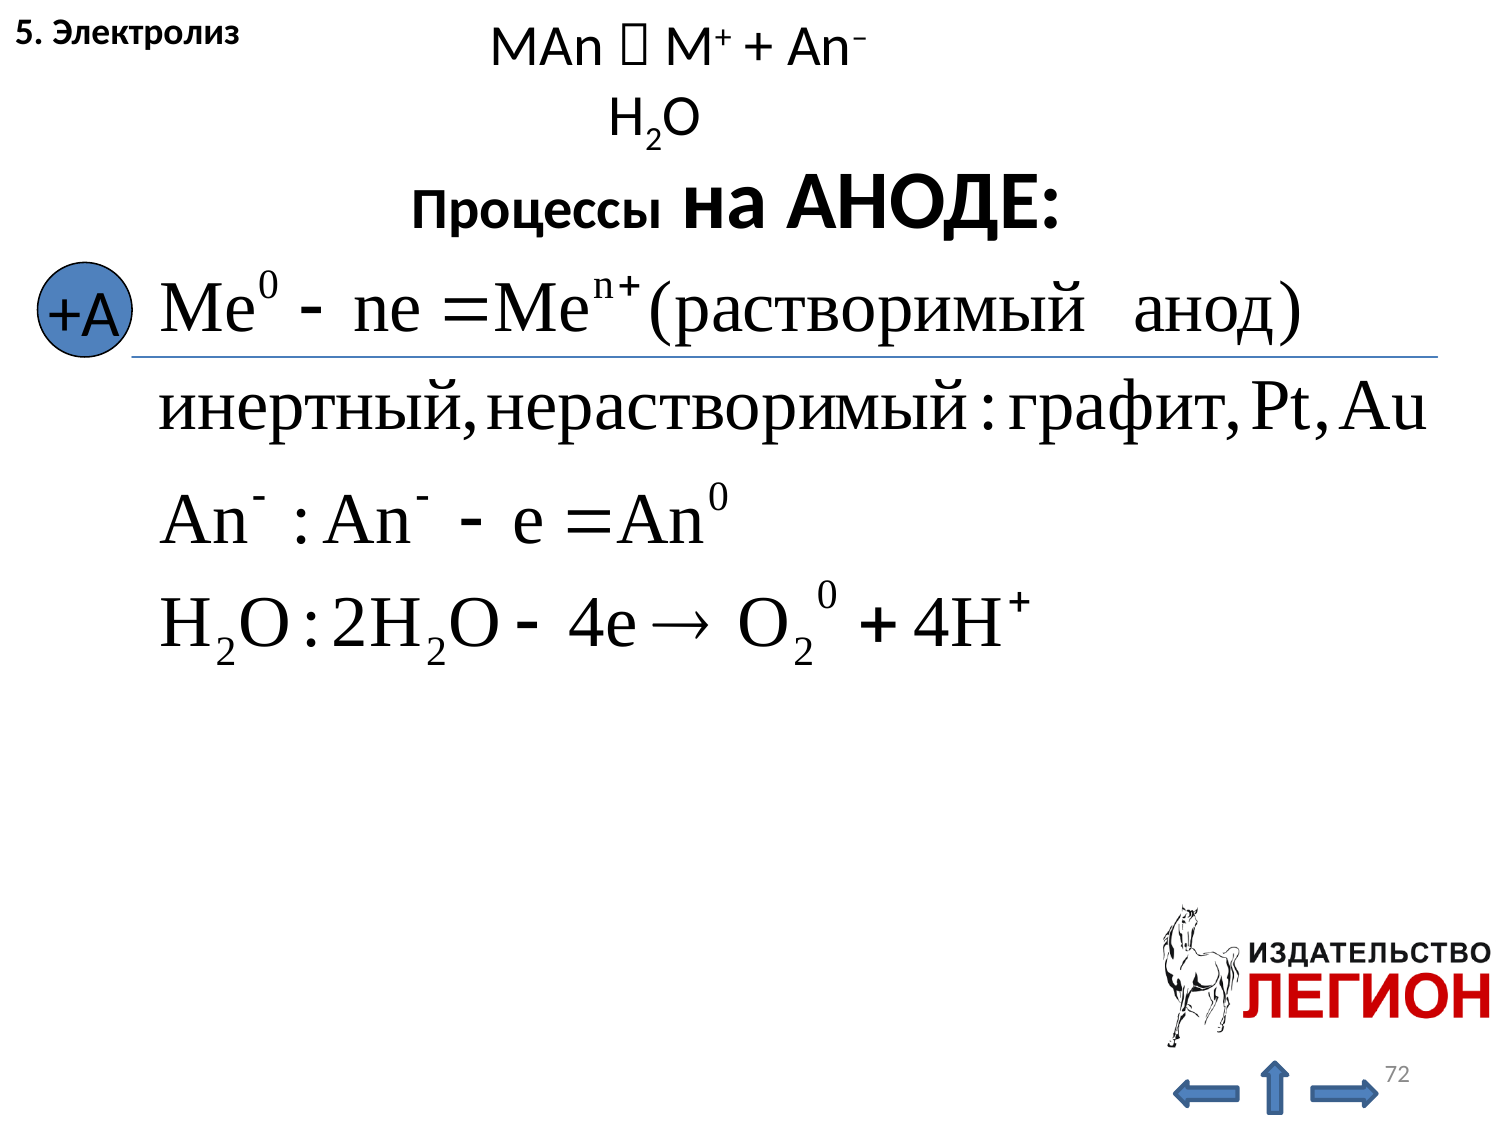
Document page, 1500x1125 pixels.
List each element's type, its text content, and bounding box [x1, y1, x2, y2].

text_box [1260, 1060, 1290, 1115]
text_box MAn  M+ + An– H2O [474, 0, 1013, 137]
slide_number 72 [1074, 1042, 1425, 1103]
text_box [149, 366, 1440, 461]
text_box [149, 464, 738, 560]
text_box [149, 252, 1316, 356]
picture [1157, 901, 1500, 1051]
text_box 5. Электролиз [0, 0, 474, 60]
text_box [149, 563, 1041, 679]
text_box +А [37, 262, 133, 357]
text_box Процессы на АНОДЕ: [62, 137, 1413, 254]
text_box [1310, 1079, 1379, 1109]
text_box [1172, 1079, 1240, 1109]
